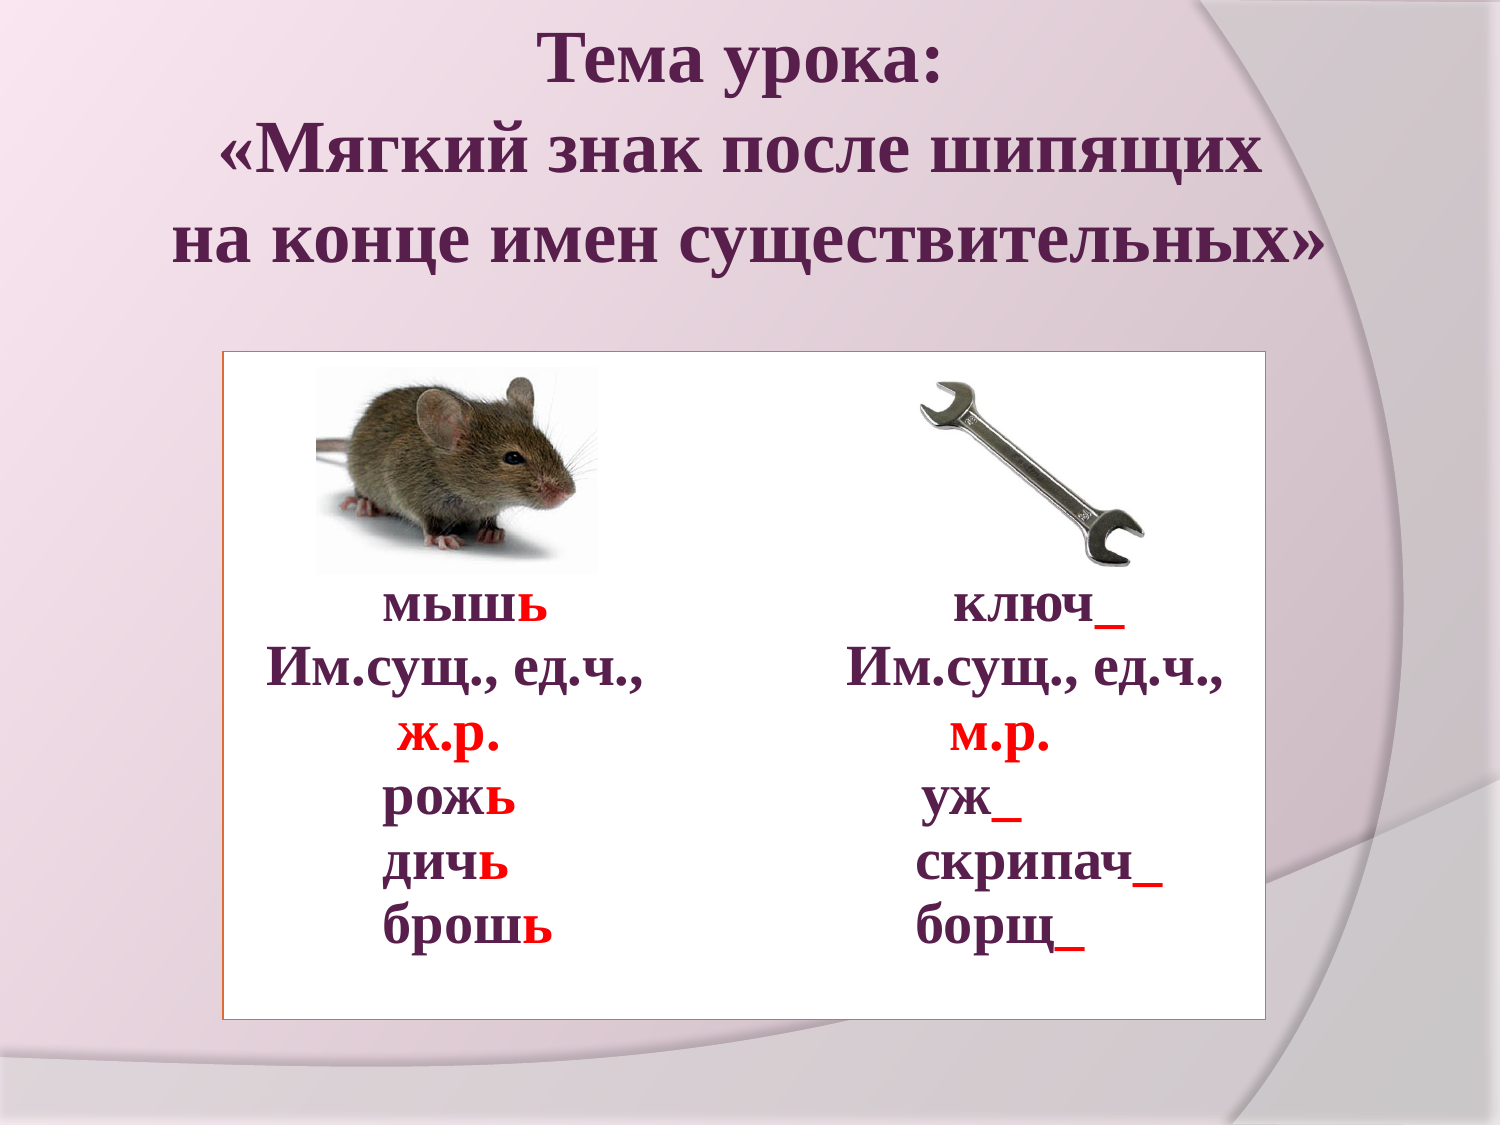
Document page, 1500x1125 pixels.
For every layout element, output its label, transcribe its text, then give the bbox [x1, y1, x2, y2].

table_header мышь ключ_ Им.сущ., ед.ч., Им.сущ., ед.ч., ж.р. м.р. рожь уж_ дичь скрипач_ брошь борщ_ [224, 352, 1265, 1019]
picture [316, 367, 598, 575]
text_box Тема урока: «Мягкий знак после шипящих на конце имен существительных» [46, 0, 1454, 285]
picture [913, 374, 1150, 575]
